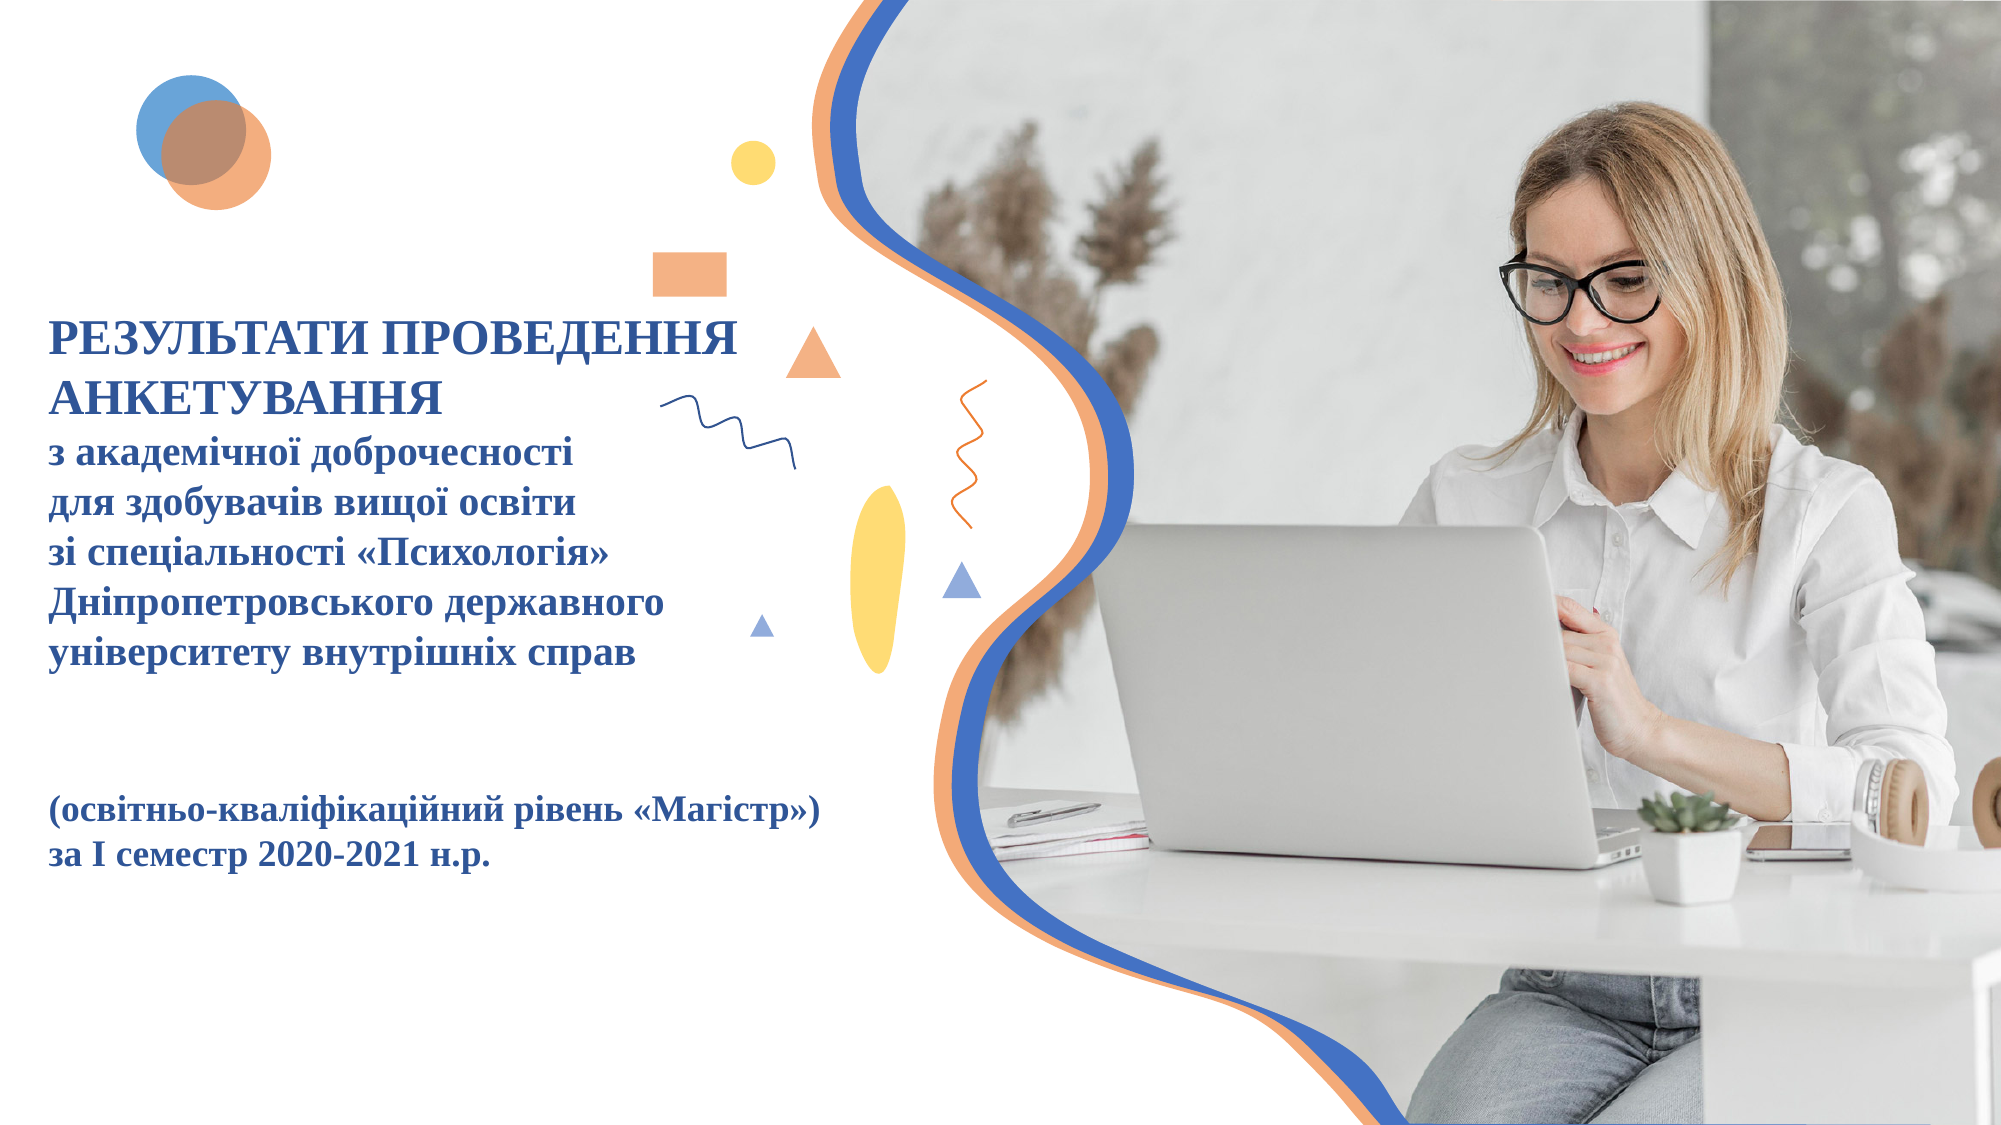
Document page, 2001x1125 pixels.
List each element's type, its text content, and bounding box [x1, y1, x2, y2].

text_box [784, 324, 843, 379]
text_box [730, 139, 777, 187]
text_box [829, 38, 856, 222]
text_box [748, 611, 776, 638]
text_box [652, 251, 728, 298]
text_box (освітньо-кваліфікаційний рівень «Магістр») за І семестр 2020-2021 н.р. [33, 776, 856, 882]
text_box [160, 99, 273, 212]
text_box РЕЗУЛЬТАТИ ПРОВЕДЕННЯ АНКЕТУВАННЯ з академічної доброчесності для здобувачів вищої освіти зі спеціальності «Психологія» Дніпропетровського державного університету внутрішніх справ [33, 296, 762, 682]
picture [856, 0, 2001, 1125]
text_box [810, 9, 856, 238]
text_box [849, 523, 856, 642]
text_box [659, 394, 797, 470]
text_box [135, 74, 241, 181]
